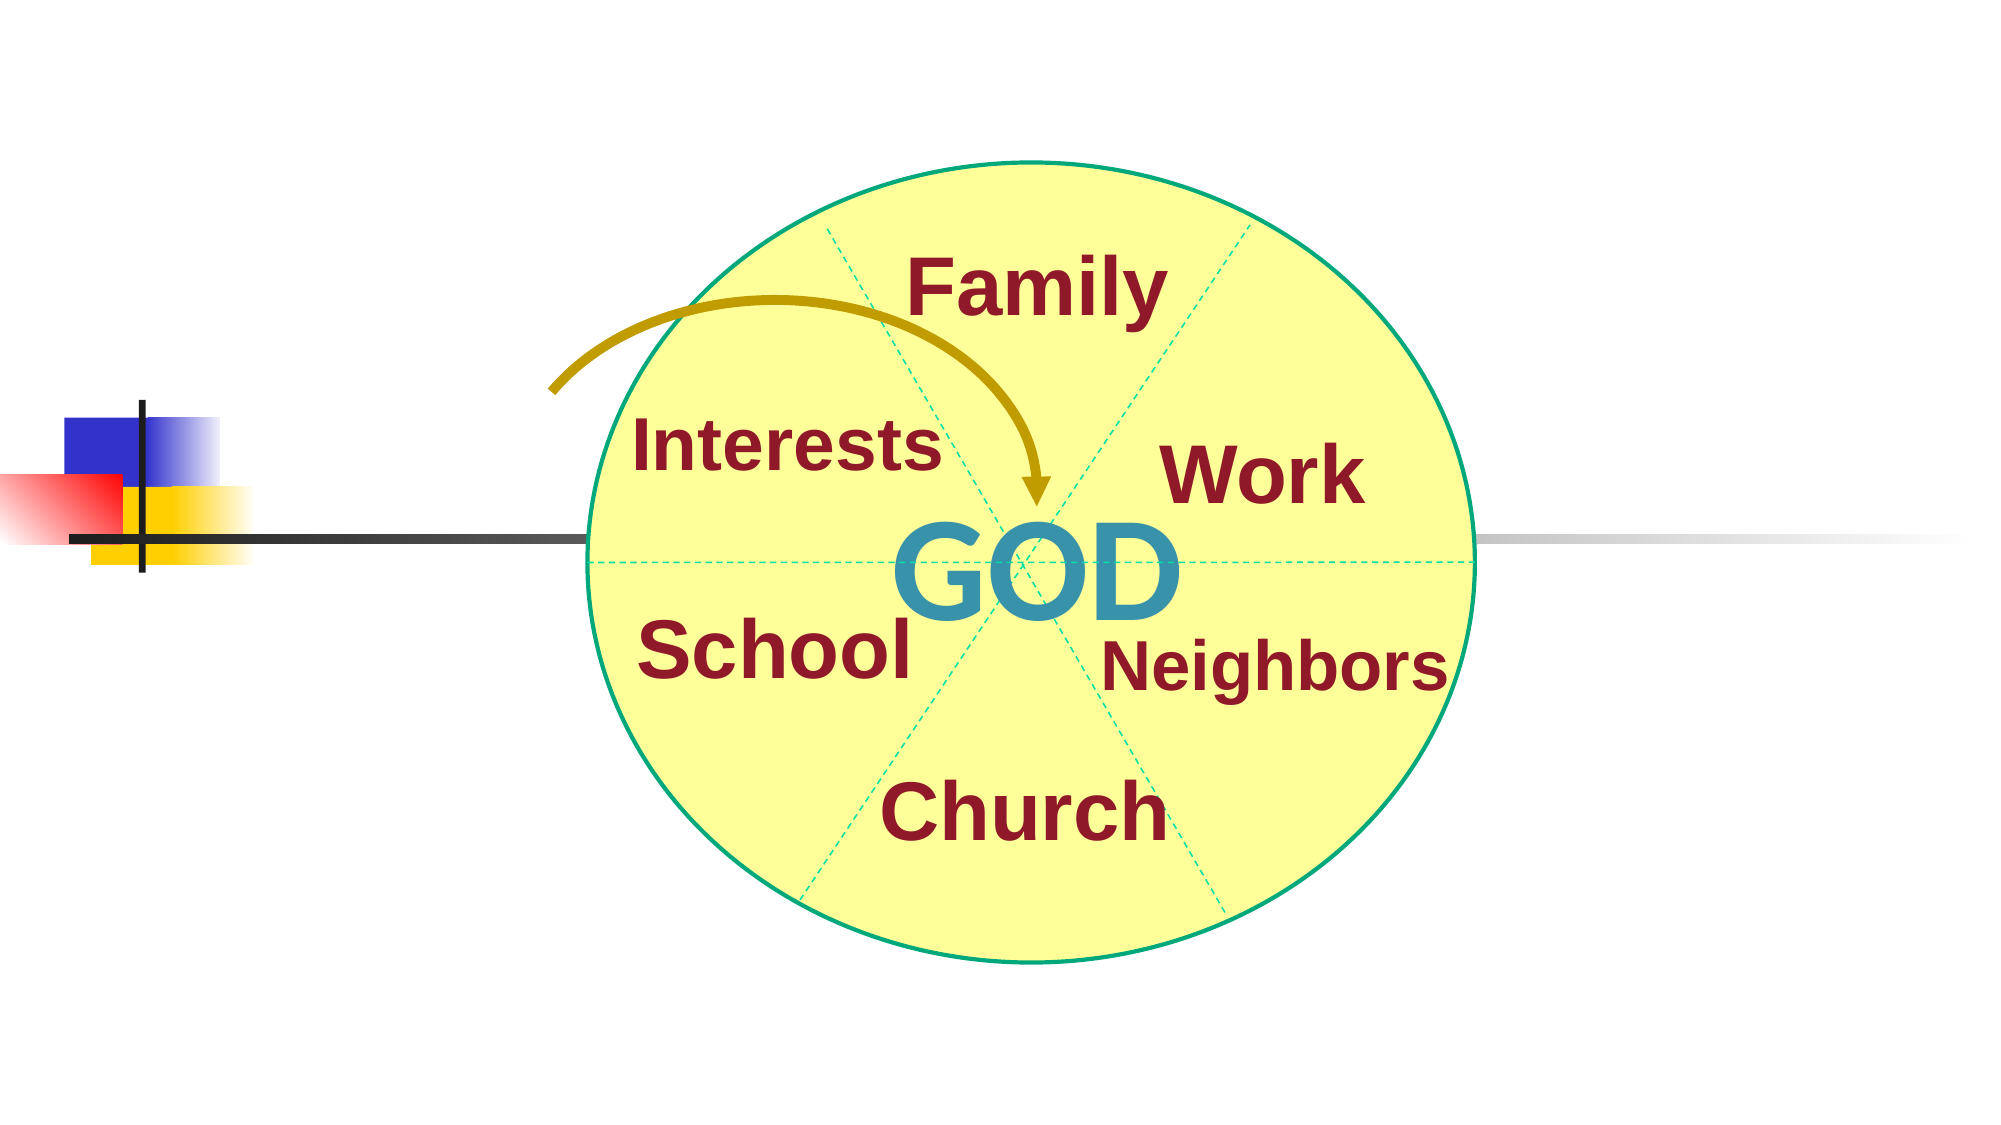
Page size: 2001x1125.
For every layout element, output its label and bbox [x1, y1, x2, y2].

text_box [512, 162, 1488, 963]
